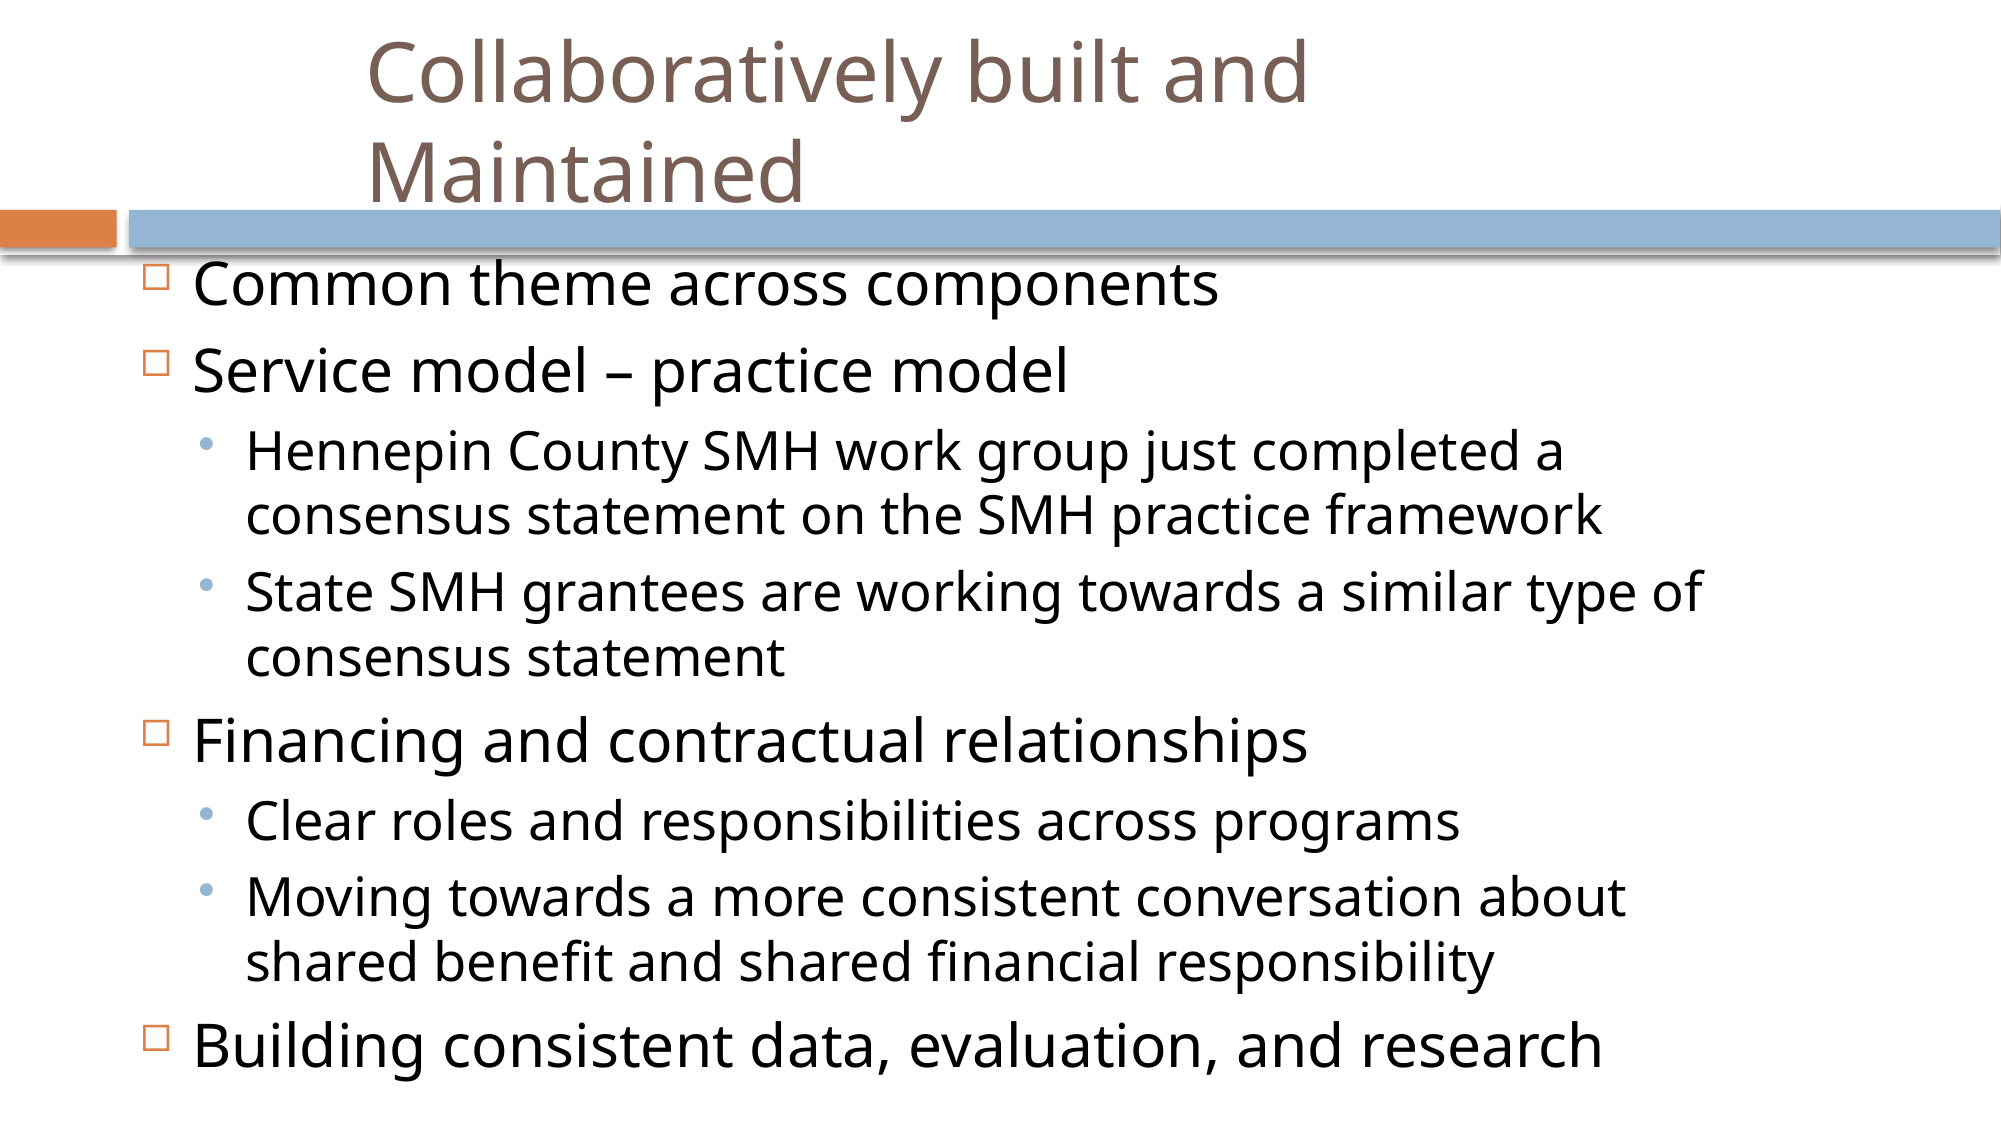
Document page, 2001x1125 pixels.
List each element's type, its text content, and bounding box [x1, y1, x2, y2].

list Common theme across components Service model – practice model Hennepin County SMH work group just completed a consensus statement on the SMH practice framework State SMH grantees are working towards a similar type of consensus statement Financing and contractual relationships Clear roles and responsibilities across programs Moving towards a more consistent conversation about shared benefit and shared financial responsibility Building consistent data, evaluation, and research [125, 237, 1813, 1100]
title Collaboratively built and Maintained [350, 37, 1688, 200]
